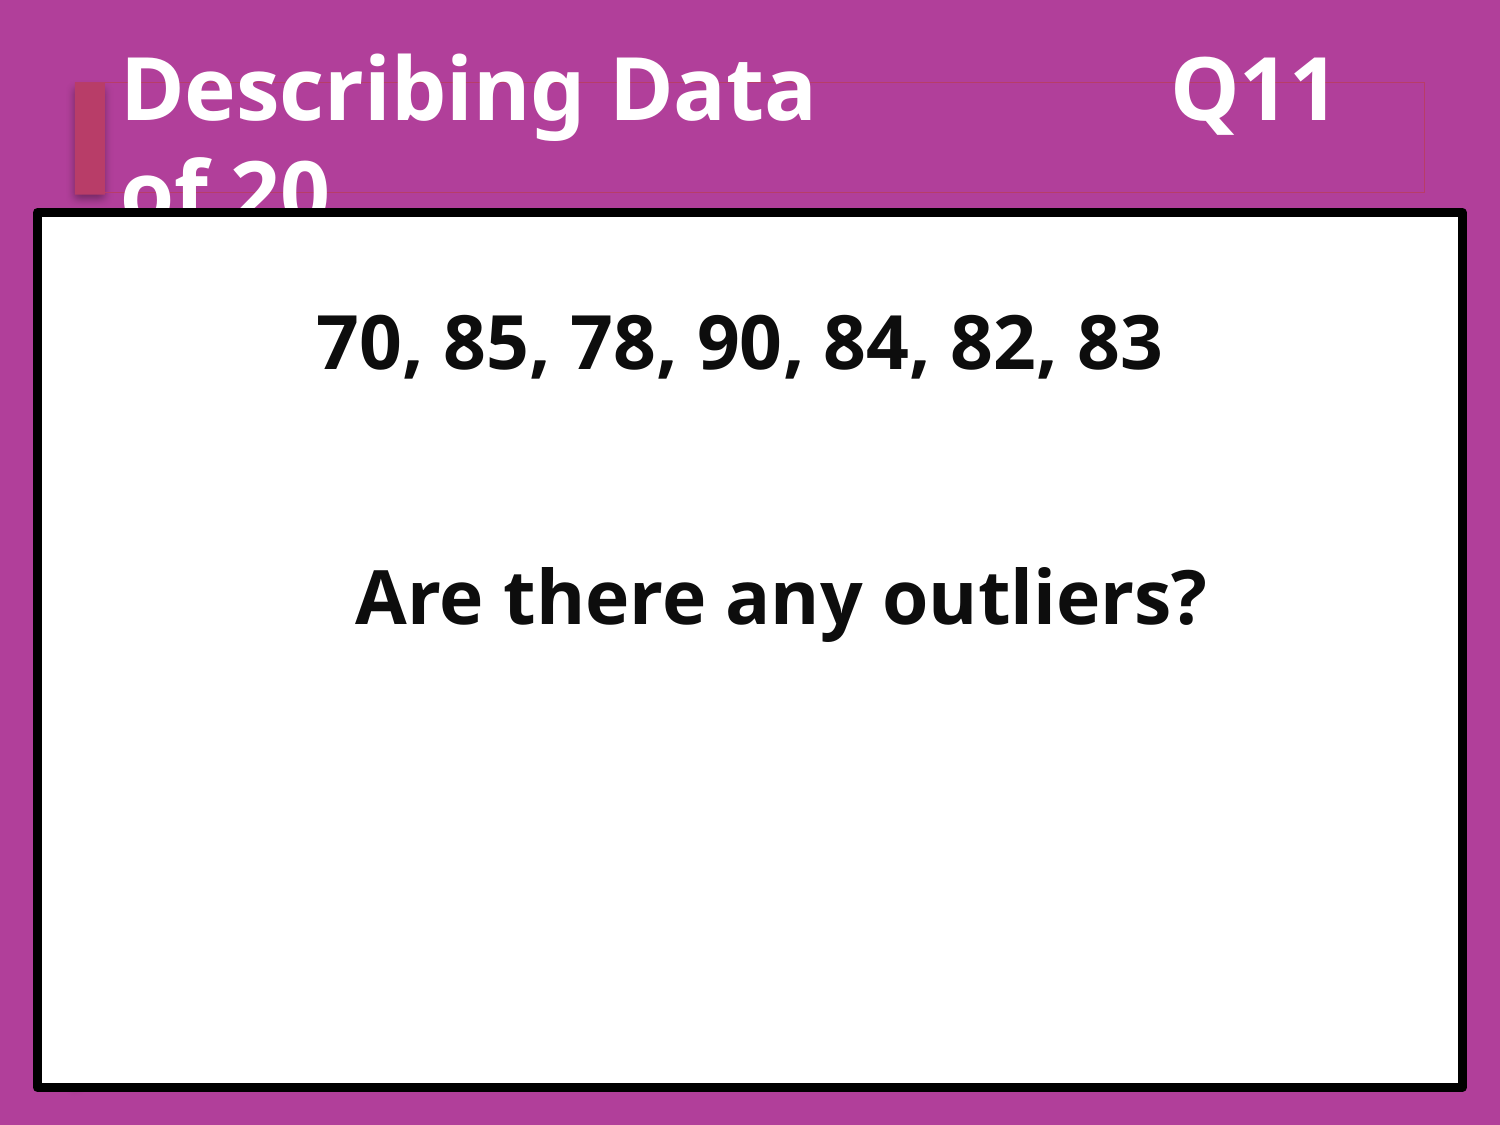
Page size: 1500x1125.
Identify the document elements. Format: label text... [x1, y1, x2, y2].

title Describing Data Q11 of 20 [75, 82, 1425, 193]
text_box [33, 208, 1467, 1092]
text_box 70, 85, 78, 90, 84, 82, 83 Are there any outliers? [87, 287, 1438, 647]
